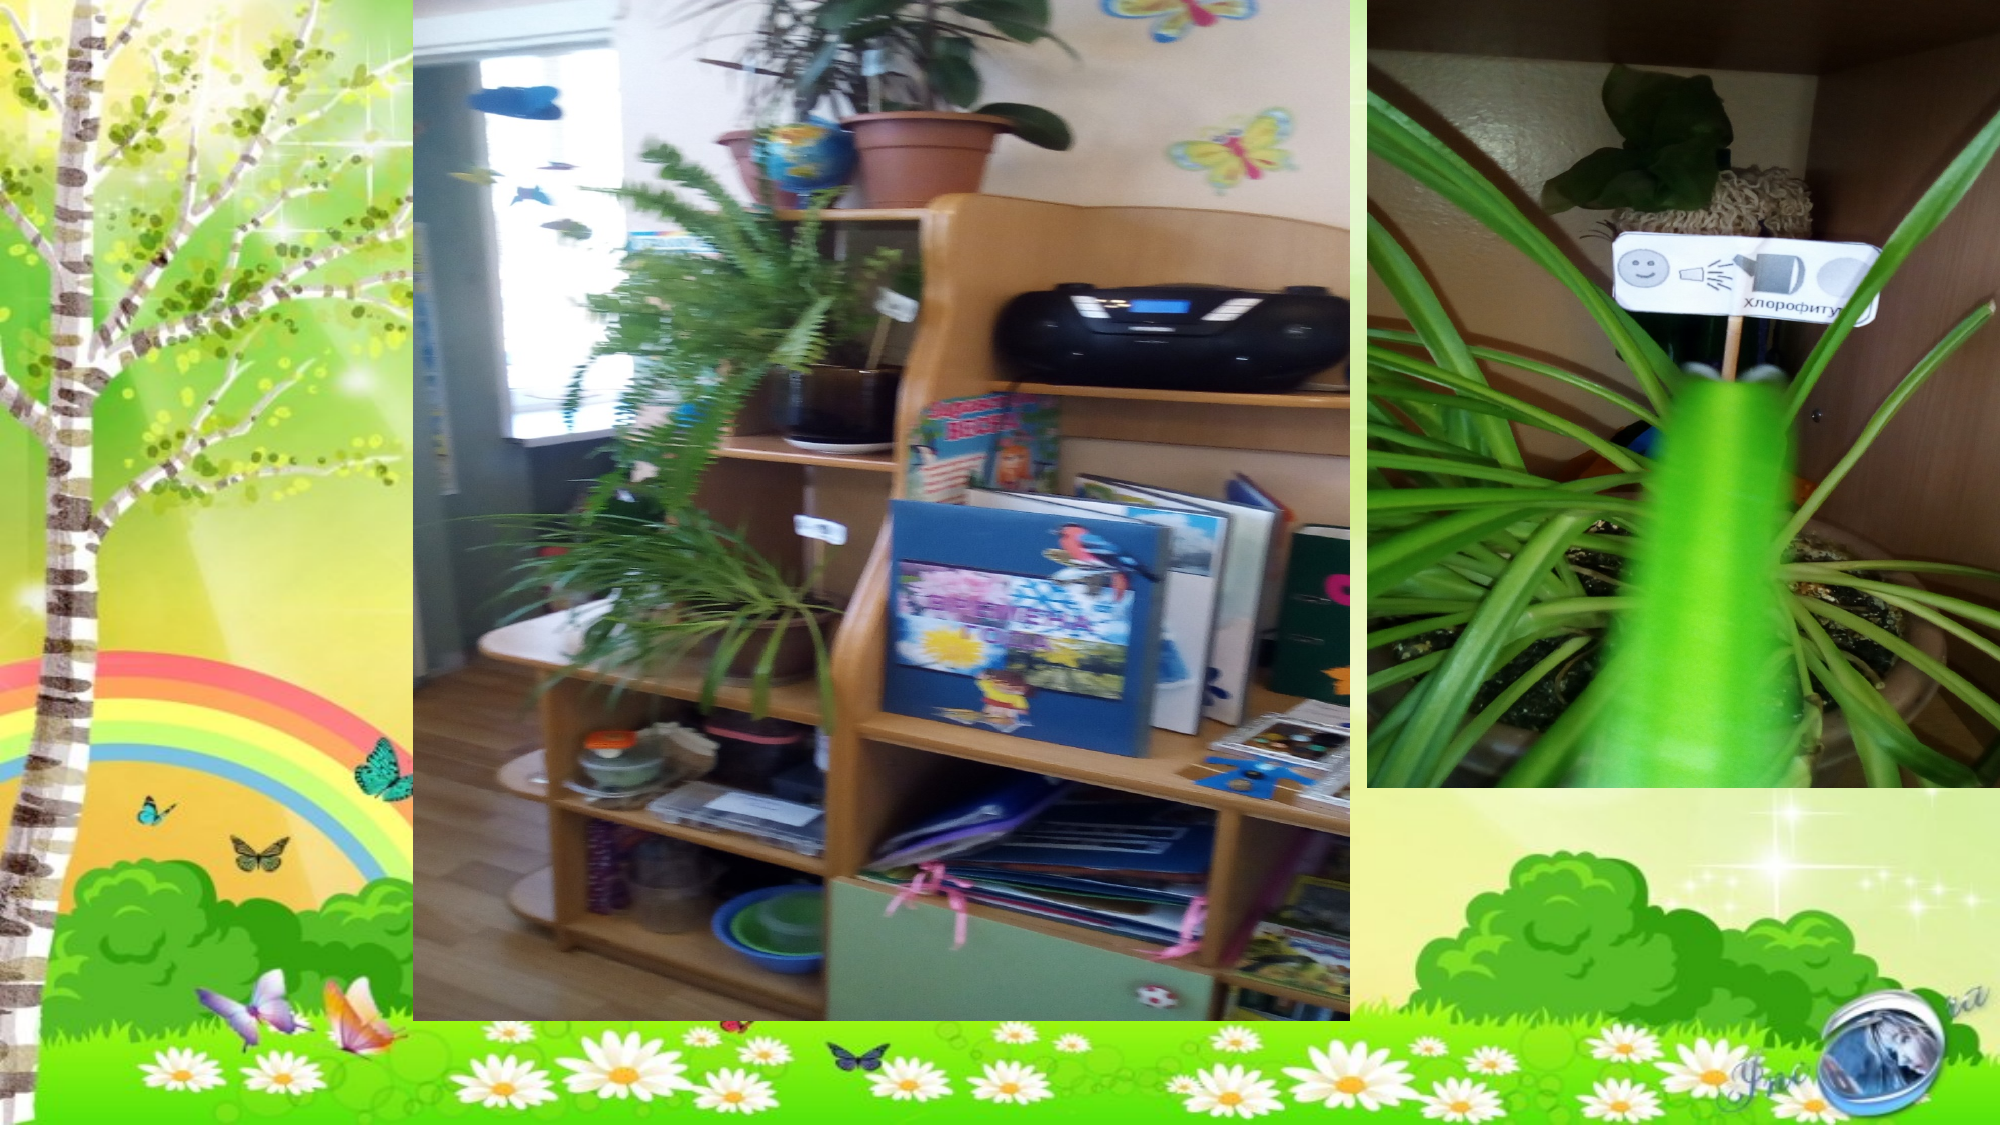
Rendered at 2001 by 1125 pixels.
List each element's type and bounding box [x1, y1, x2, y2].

picture [1367, 0, 2000, 788]
list [0, 0, 2000, 1125]
picture [413, 0, 1350, 1021]
